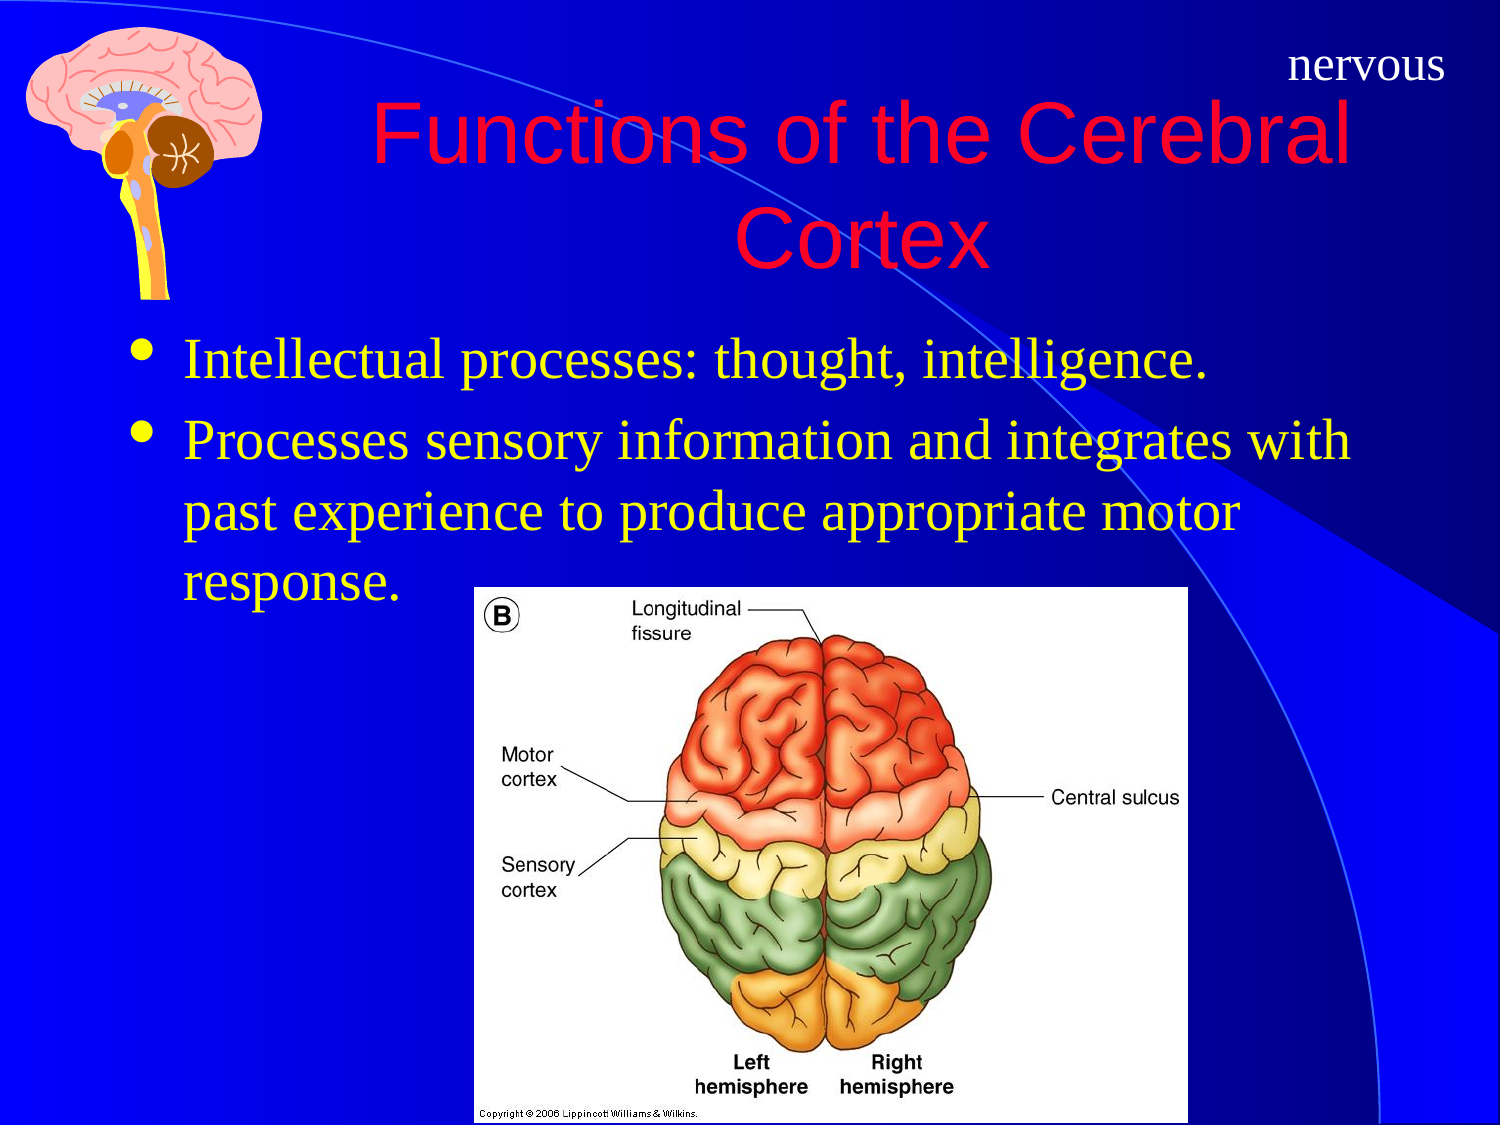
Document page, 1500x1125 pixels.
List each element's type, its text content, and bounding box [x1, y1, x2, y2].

title Functions of the Cerebral Cortex [249, 74, 1476, 288]
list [474, 586, 1188, 1123]
list Intellectual processes: thought, intelligence. Processes sensory information and integrates with past experience to produce appropriate motor response. [112, 312, 1438, 588]
